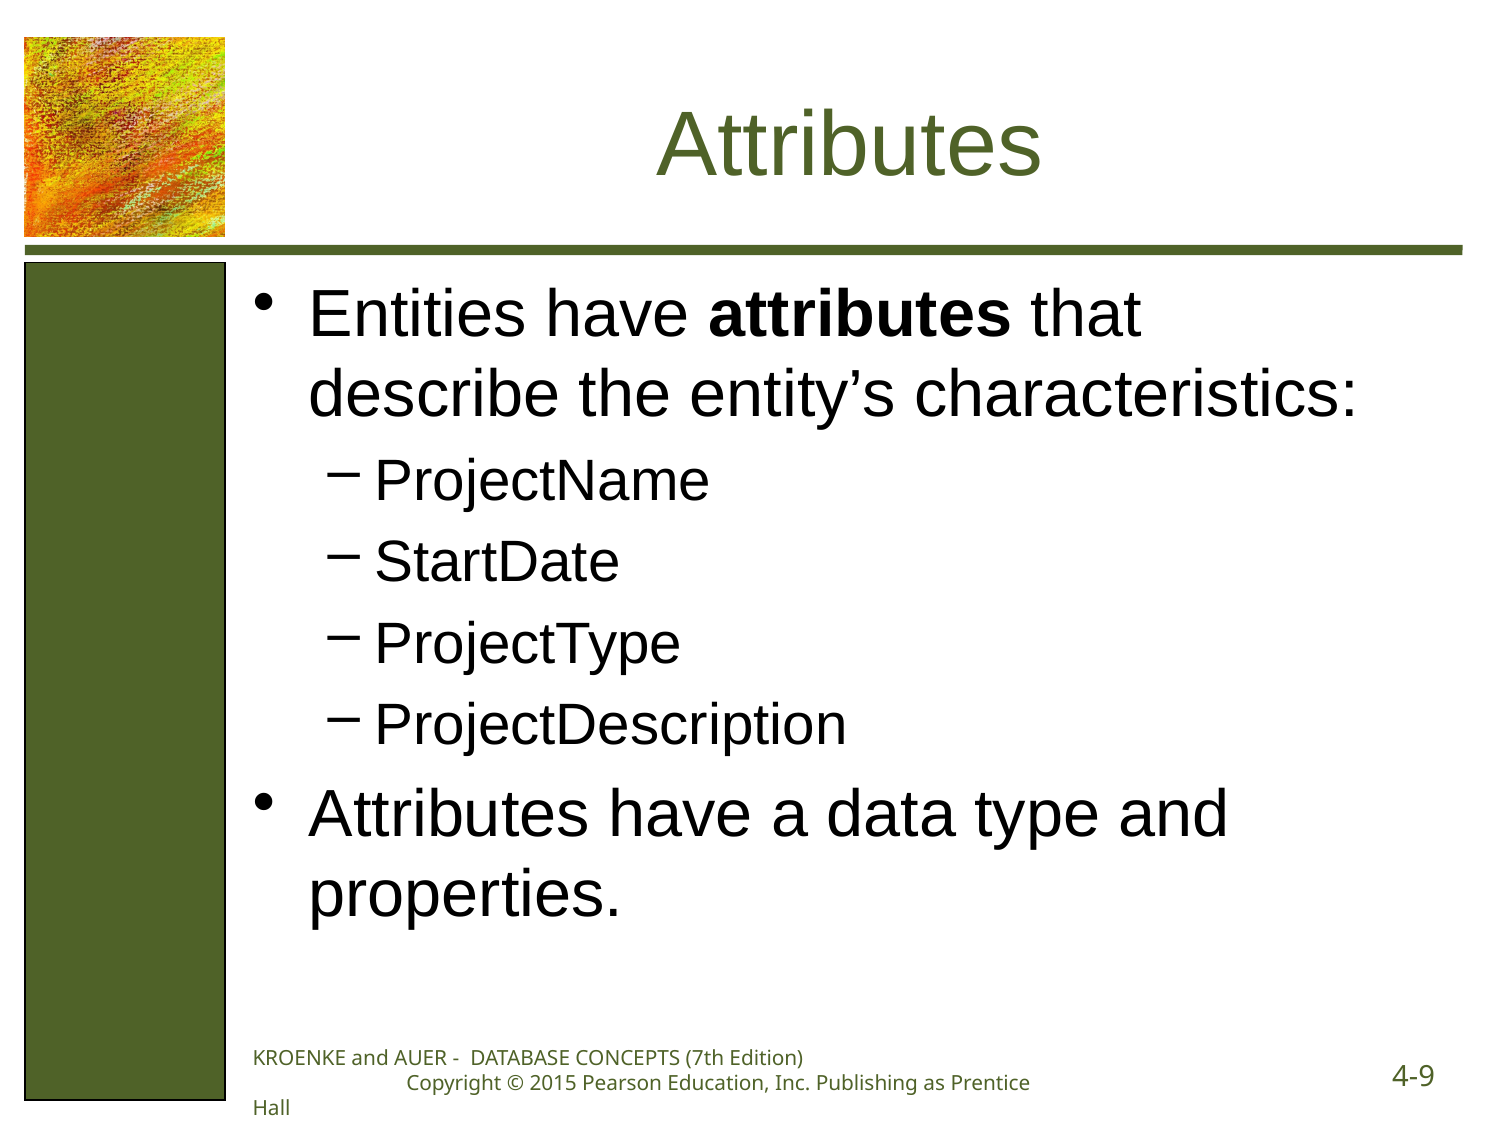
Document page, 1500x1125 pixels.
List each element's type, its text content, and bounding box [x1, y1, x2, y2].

title Attributes [237, 44, 1463, 233]
slide_number 4-9 [1287, 1049, 1451, 1103]
footer KROENKE and AUER - DATABASE CONCEPTS (7th Edition) Copyright © 2015 Pearson Education, Inc. Publishing as Prentice Hall [237, 1037, 1088, 1104]
list Entities have attributes that describe the entity’s characteristics: ProjectName StartDate ProjectType ProjectDescription Attributes have a data type and properties. [237, 262, 1426, 1026]
picture [24, 37, 225, 237]
